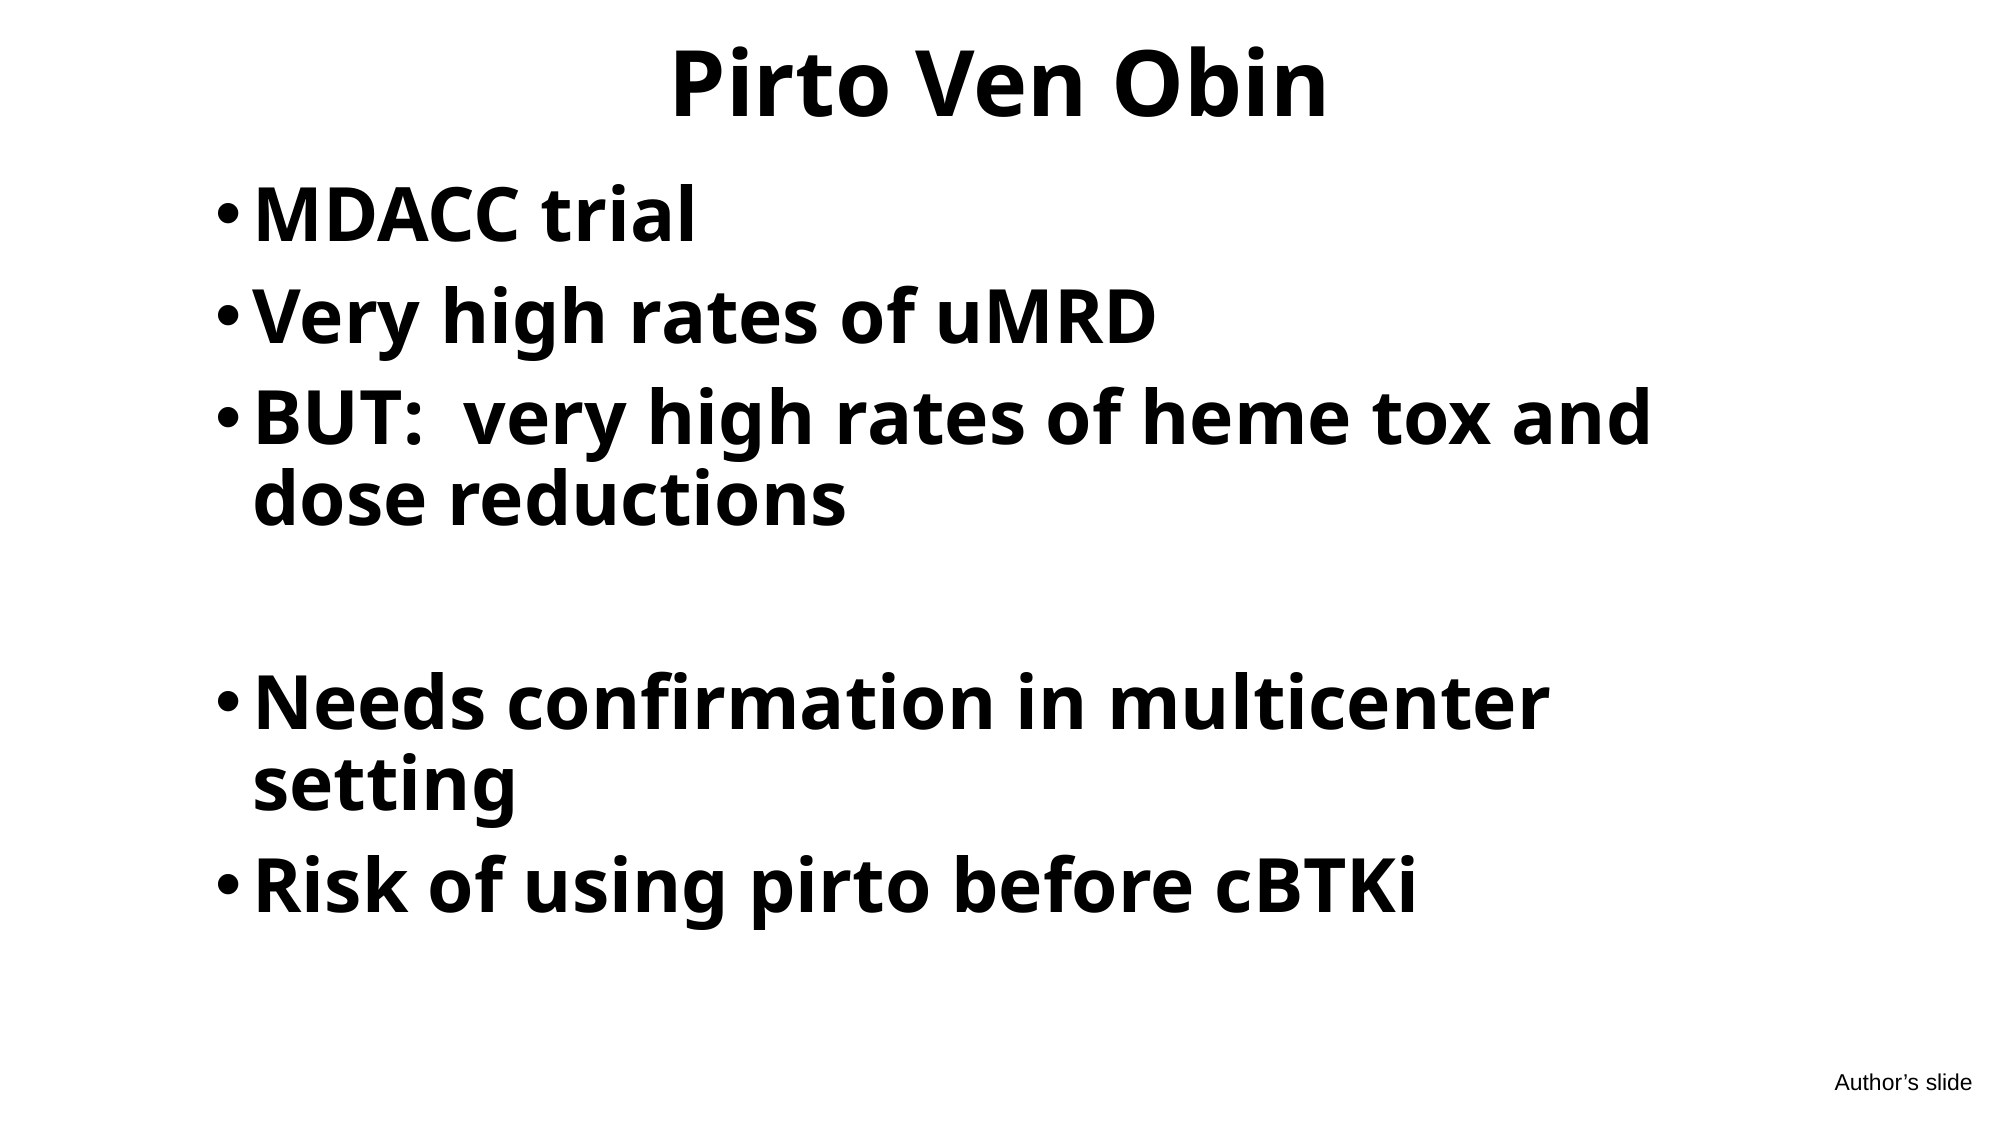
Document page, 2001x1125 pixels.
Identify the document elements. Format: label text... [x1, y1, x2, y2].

text_box Author’s slide [1537, 1060, 1988, 1103]
list MDACC trial Very high rates of uMRD BUT: very high rates of heme tox and dose reductions Needs confirmation in multicenter setting Risk of using pirto before cBTKi [200, 169, 1800, 1100]
title Pirto Ven Obin [0, 31, 2000, 142]
